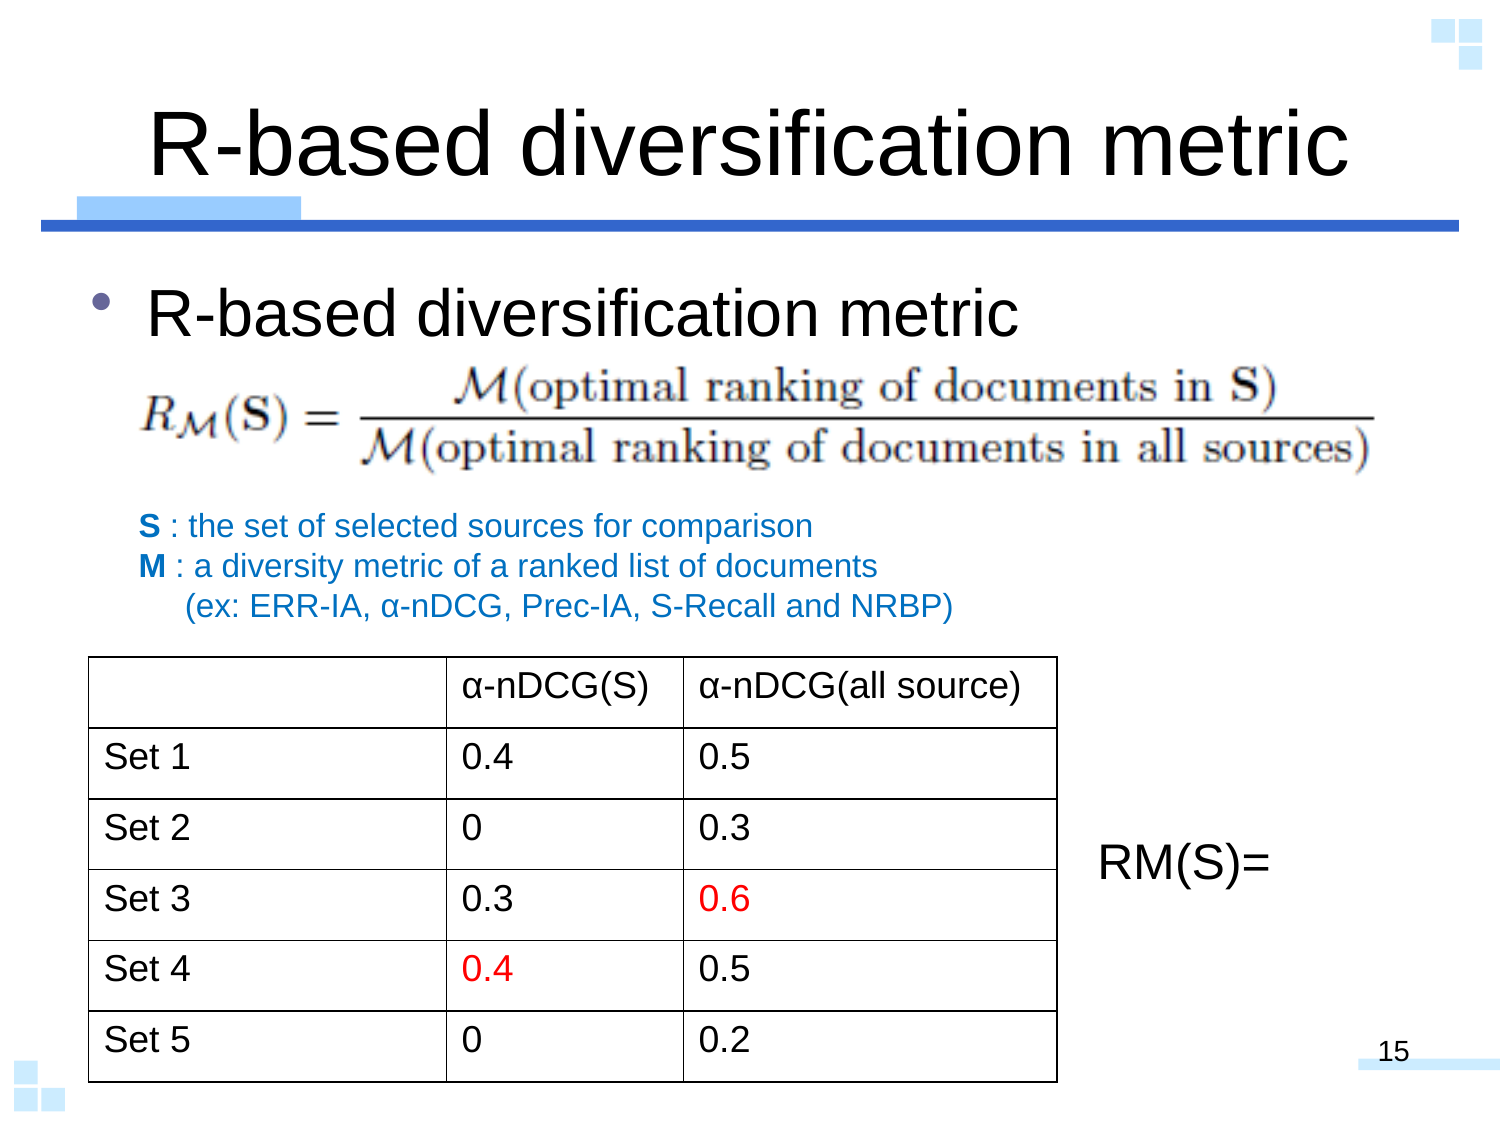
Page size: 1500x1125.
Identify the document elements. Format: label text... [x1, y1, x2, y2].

table_cell 0.4 [447, 729, 683, 798]
table_cell 0 [447, 1012, 683, 1081]
table_cell Set 2 [89, 800, 446, 869]
table_cell Set 3 [89, 870, 446, 940]
table_cell 0.2 [684, 1012, 1056, 1081]
table_header [89, 658, 446, 727]
text_box S : the set of selected sources for comparison M : a diversity metric of a ranked list of documents (ex: ERR-IA, α-nDCG, Prec-IA, S-Recall and NRBP) [123, 497, 1423, 632]
picture [135, 349, 1396, 492]
table_header α-nDCG(S) [447, 658, 683, 727]
table_header α-nDCG(all source) [684, 658, 1056, 727]
table_cell 0.3 [684, 800, 1056, 869]
list R-based diversification metric [75, 262, 1447, 1005]
table_cell 0.6 [684, 870, 1056, 940]
table_cell Set 4 [89, 941, 446, 1010]
title R-based diversification metric [75, 45, 1425, 233]
table_cell 0.5 [684, 729, 1056, 798]
table_cell 0.4 [447, 941, 683, 1010]
table_cell 0.5 [684, 941, 1056, 1010]
slide_number 15 [1074, 1024, 1425, 1103]
table_cell Set 1 [89, 729, 446, 798]
table_cell Set 5 [89, 1012, 446, 1081]
table_cell 0.3 [447, 870, 683, 940]
table_cell 0 [447, 800, 683, 869]
